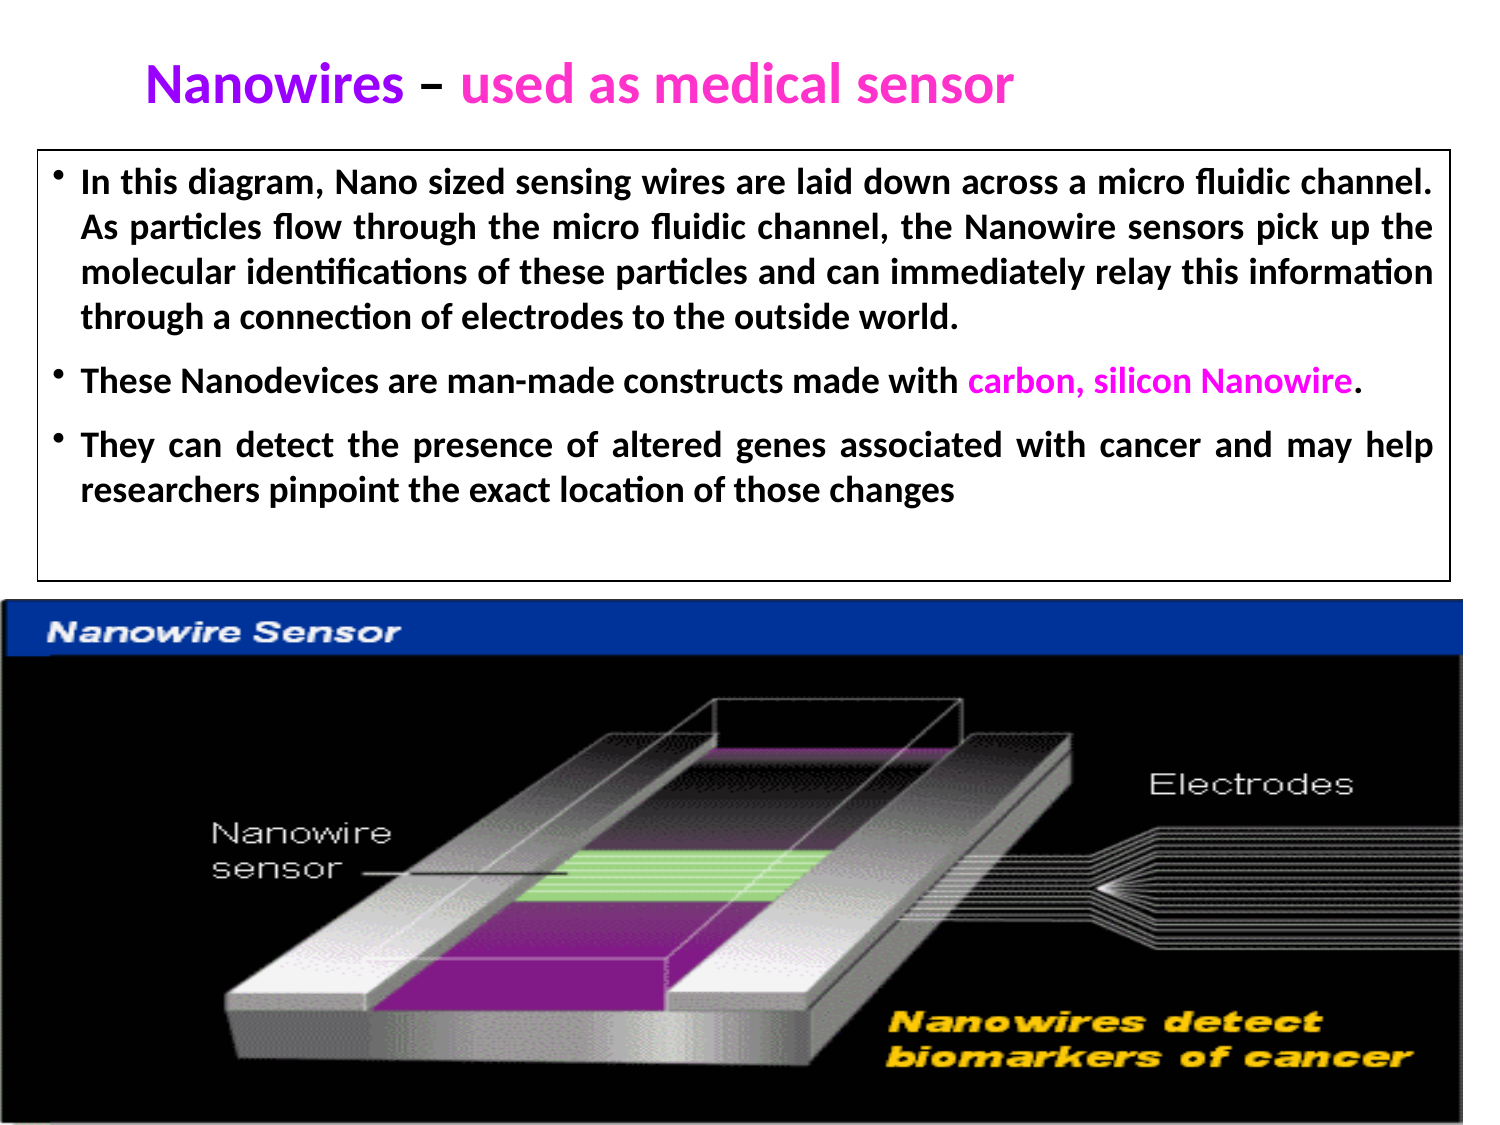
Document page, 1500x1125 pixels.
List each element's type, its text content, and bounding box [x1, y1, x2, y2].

text_box Nanowires – used as medical sensor [130, 37, 1031, 123]
text_box In this diagram, Nano sized sensing wires are laid down across a micro fluidic channel. As particles flow through the micro fluidic channel, the Nanowire sensors pick up the molecular identifications of these particles and can immediately relay this information through a connection of electrodes to the outside world. These Nanodevices are man-made constructs made with carbon, silicon Nanowire. They can detect the presence of altered genes associated with cancer and may help researchers pinpoint the exact location of those changes [37, 149, 1450, 581]
picture [0, 599, 1463, 1125]
